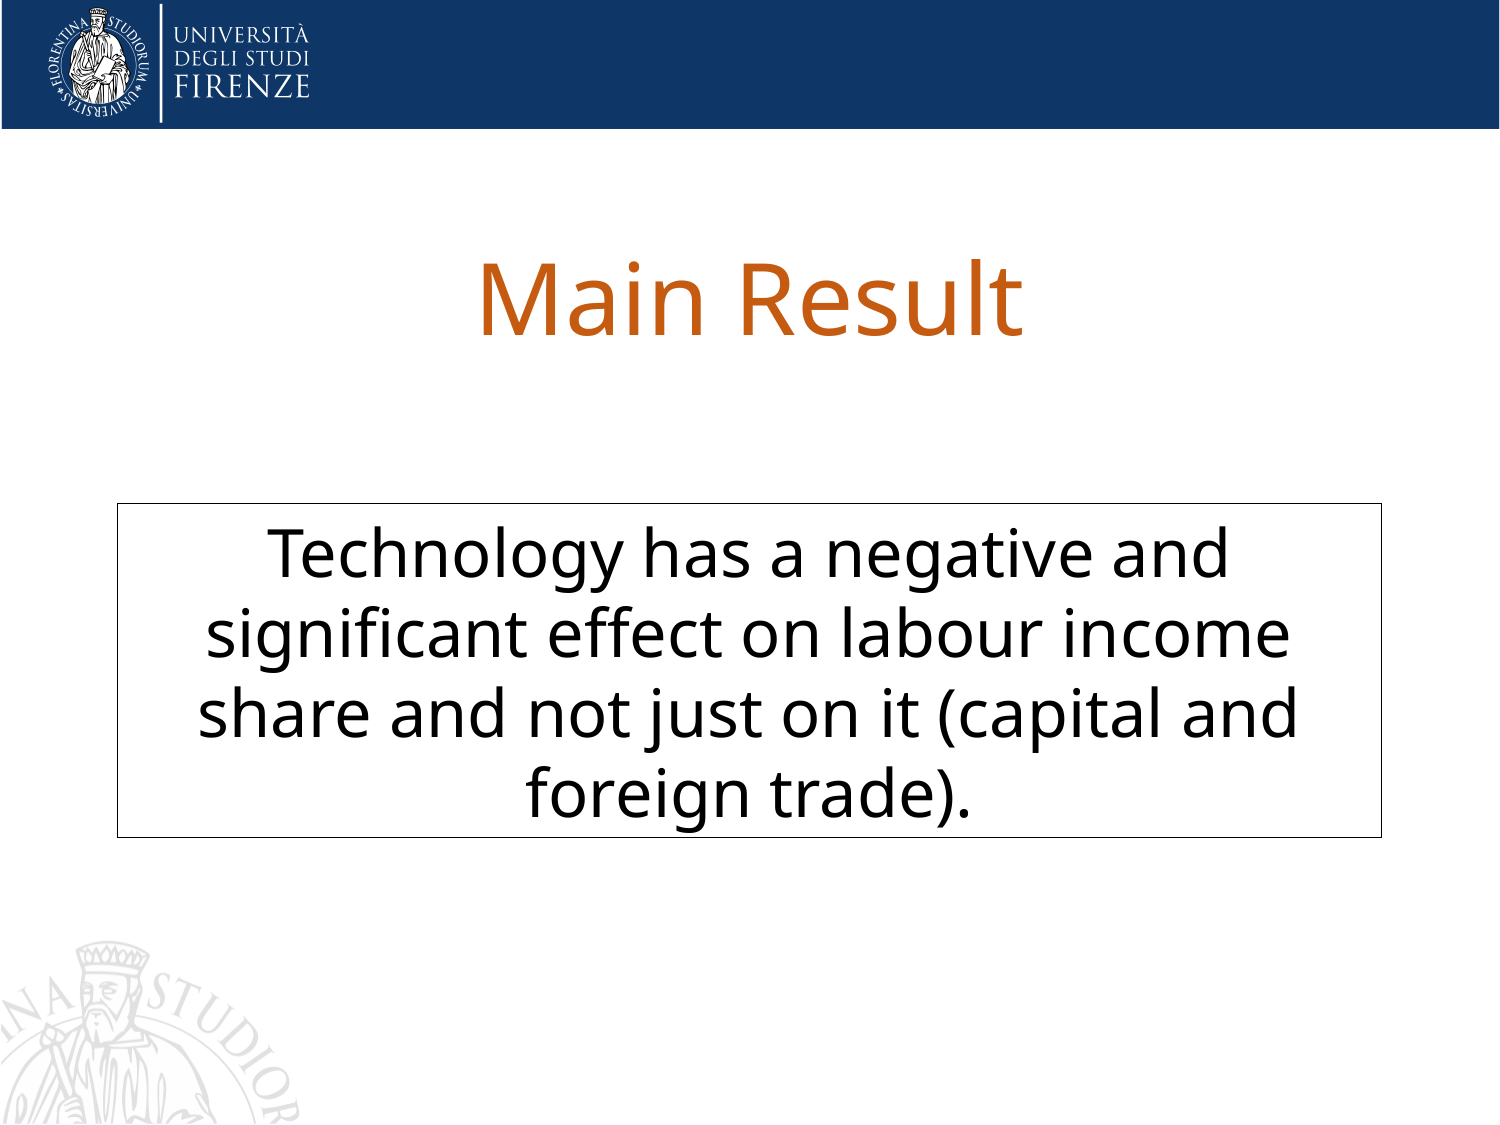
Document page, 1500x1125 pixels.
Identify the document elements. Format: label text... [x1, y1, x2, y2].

picture [0, 846, 355, 1125]
title Main Result [75, 209, 1425, 398]
text_box Technology has a negative and significant effect on labour income share and not just on it (capital and foreign trade). [117, 503, 1382, 838]
picture [0, 0, 1500, 131]
